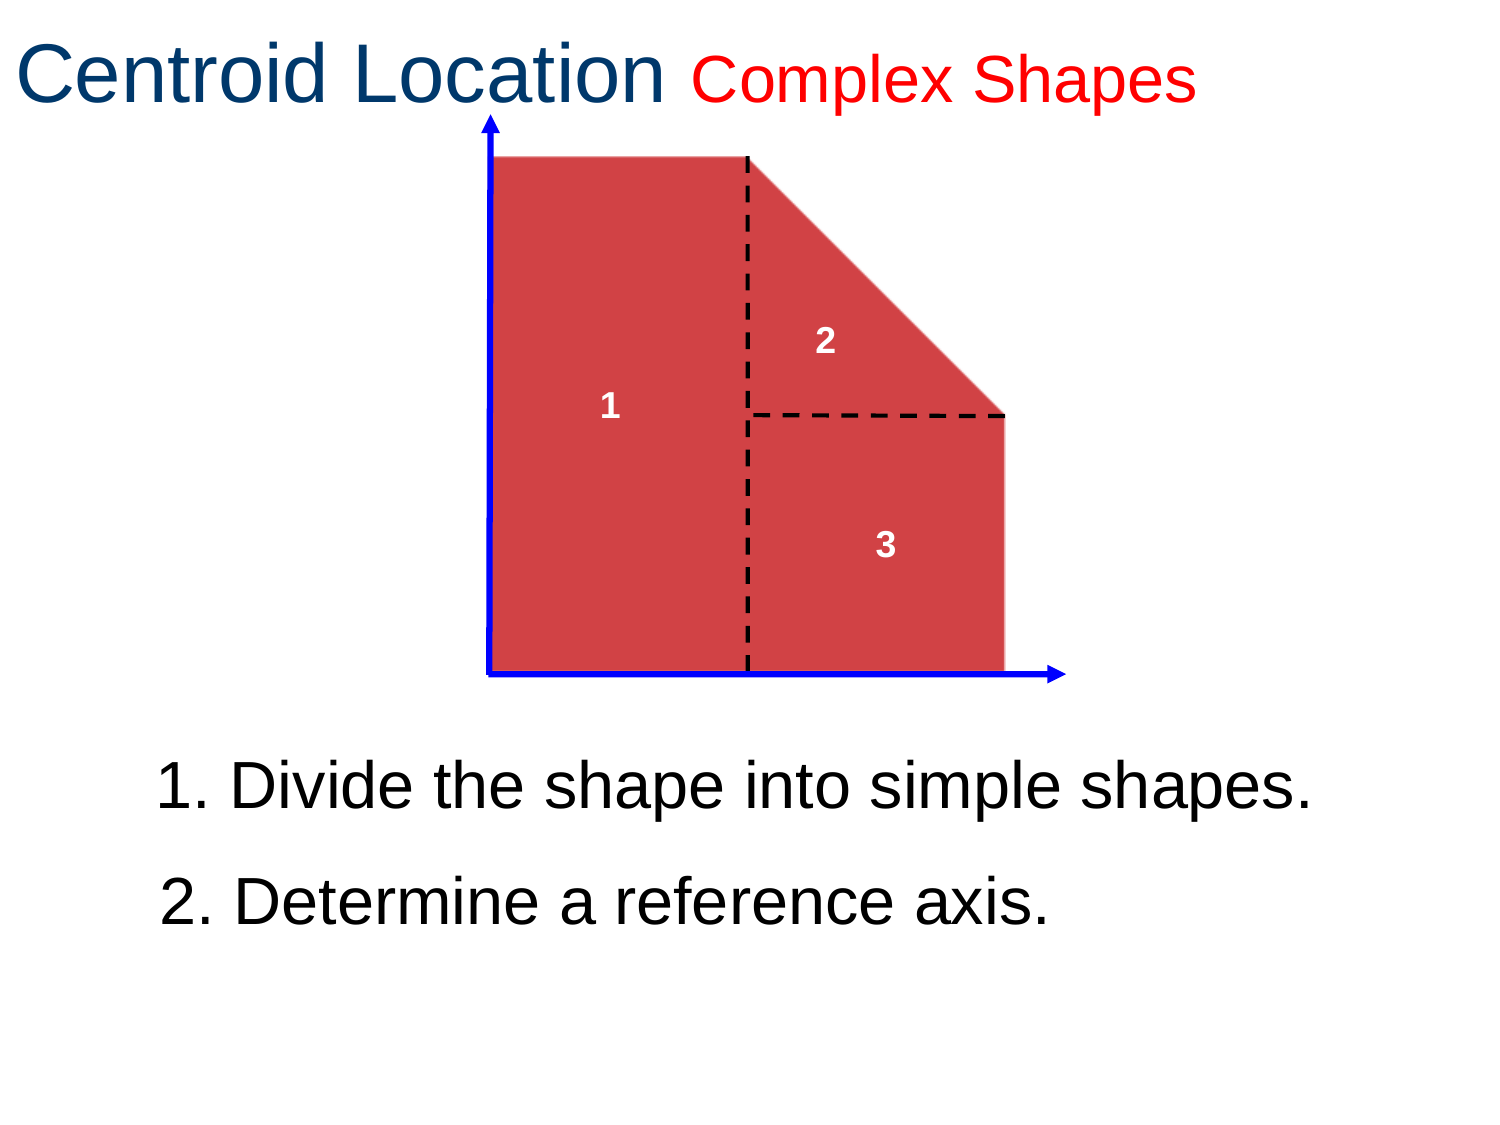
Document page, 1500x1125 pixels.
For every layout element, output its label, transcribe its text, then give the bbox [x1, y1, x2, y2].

text_box [484, 114, 497, 154]
text_box [1010, 667, 1067, 681]
text_box 2. Determine a reference axis. [145, 850, 1295, 946]
title Centroid Location Complex Shapes [0, 0, 1500, 138]
list 1. Divide the shape into simple shapes. [84, 733, 1437, 841]
picture [486, 155, 1006, 677]
